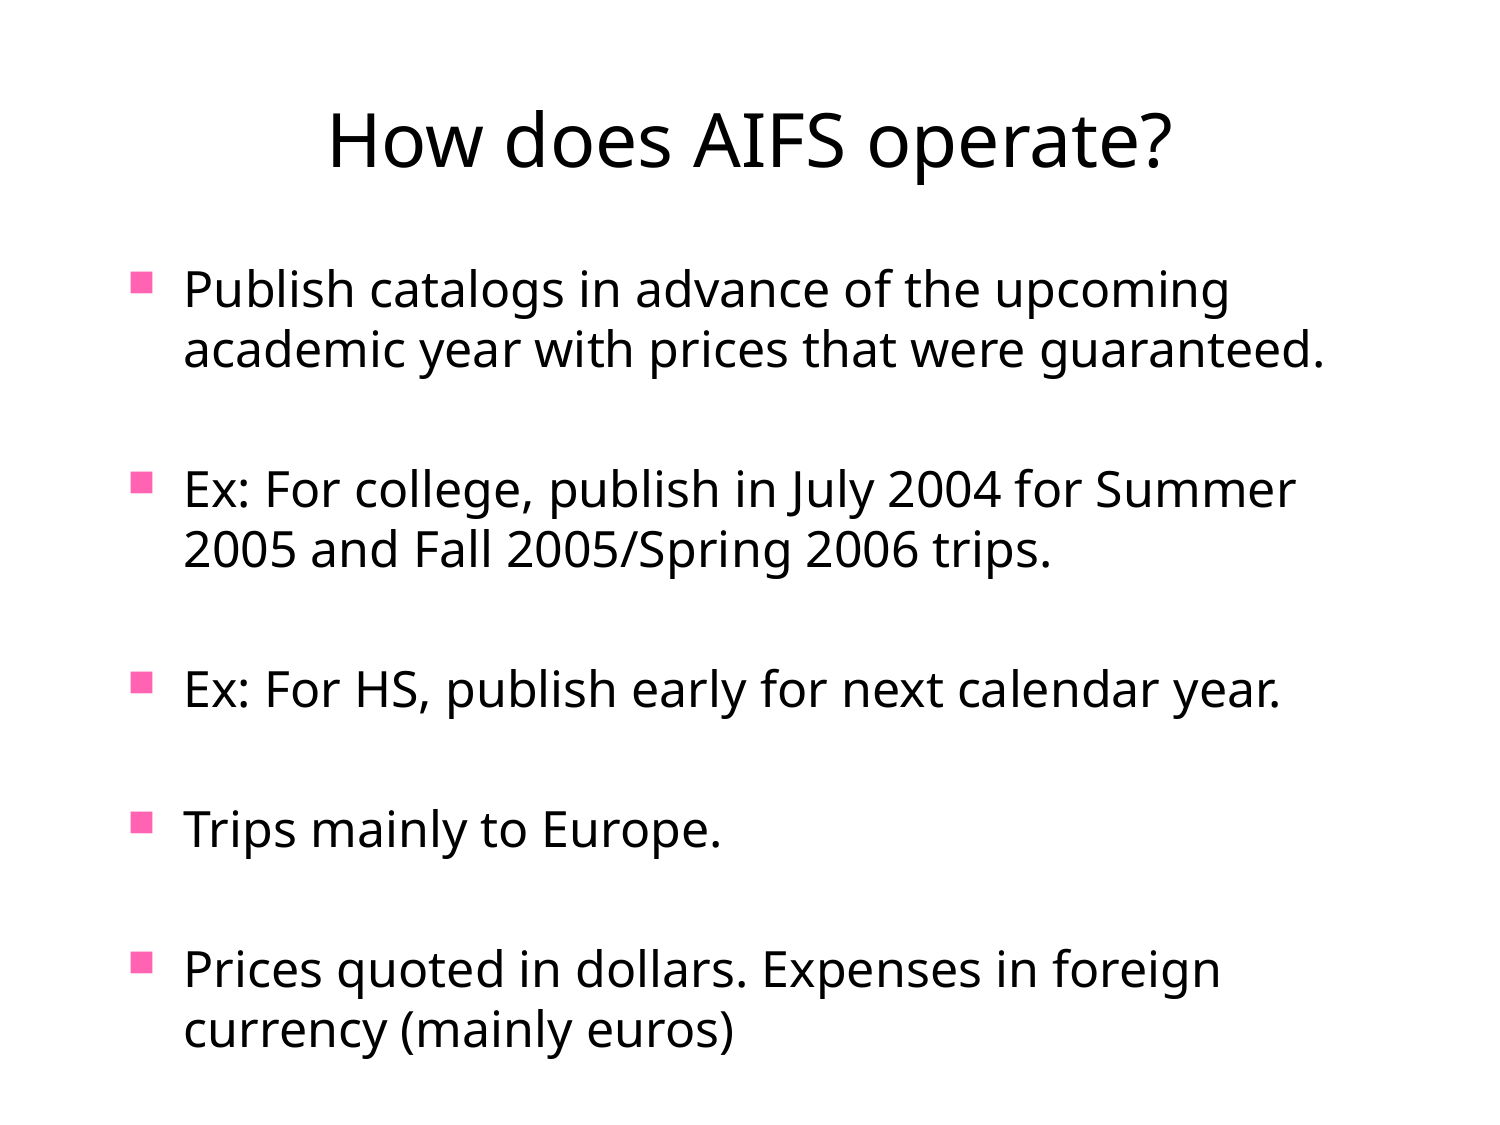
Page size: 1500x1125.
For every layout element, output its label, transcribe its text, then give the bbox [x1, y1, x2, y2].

list Publish catalogs in advance of the upcoming academic year with prices that were guaranteed. Ex: For college, publish in July 2004 for Summer 2005 and Fall 2005/Spring 2006 trips. Ex: For HS, publish early for next calendar year. Trips mainly to Europe. Prices quoted in dollars. Expenses in foreign currency (mainly euros) [112, 249, 1388, 988]
title How does AIFS operate? [112, 62, 1388, 213]
